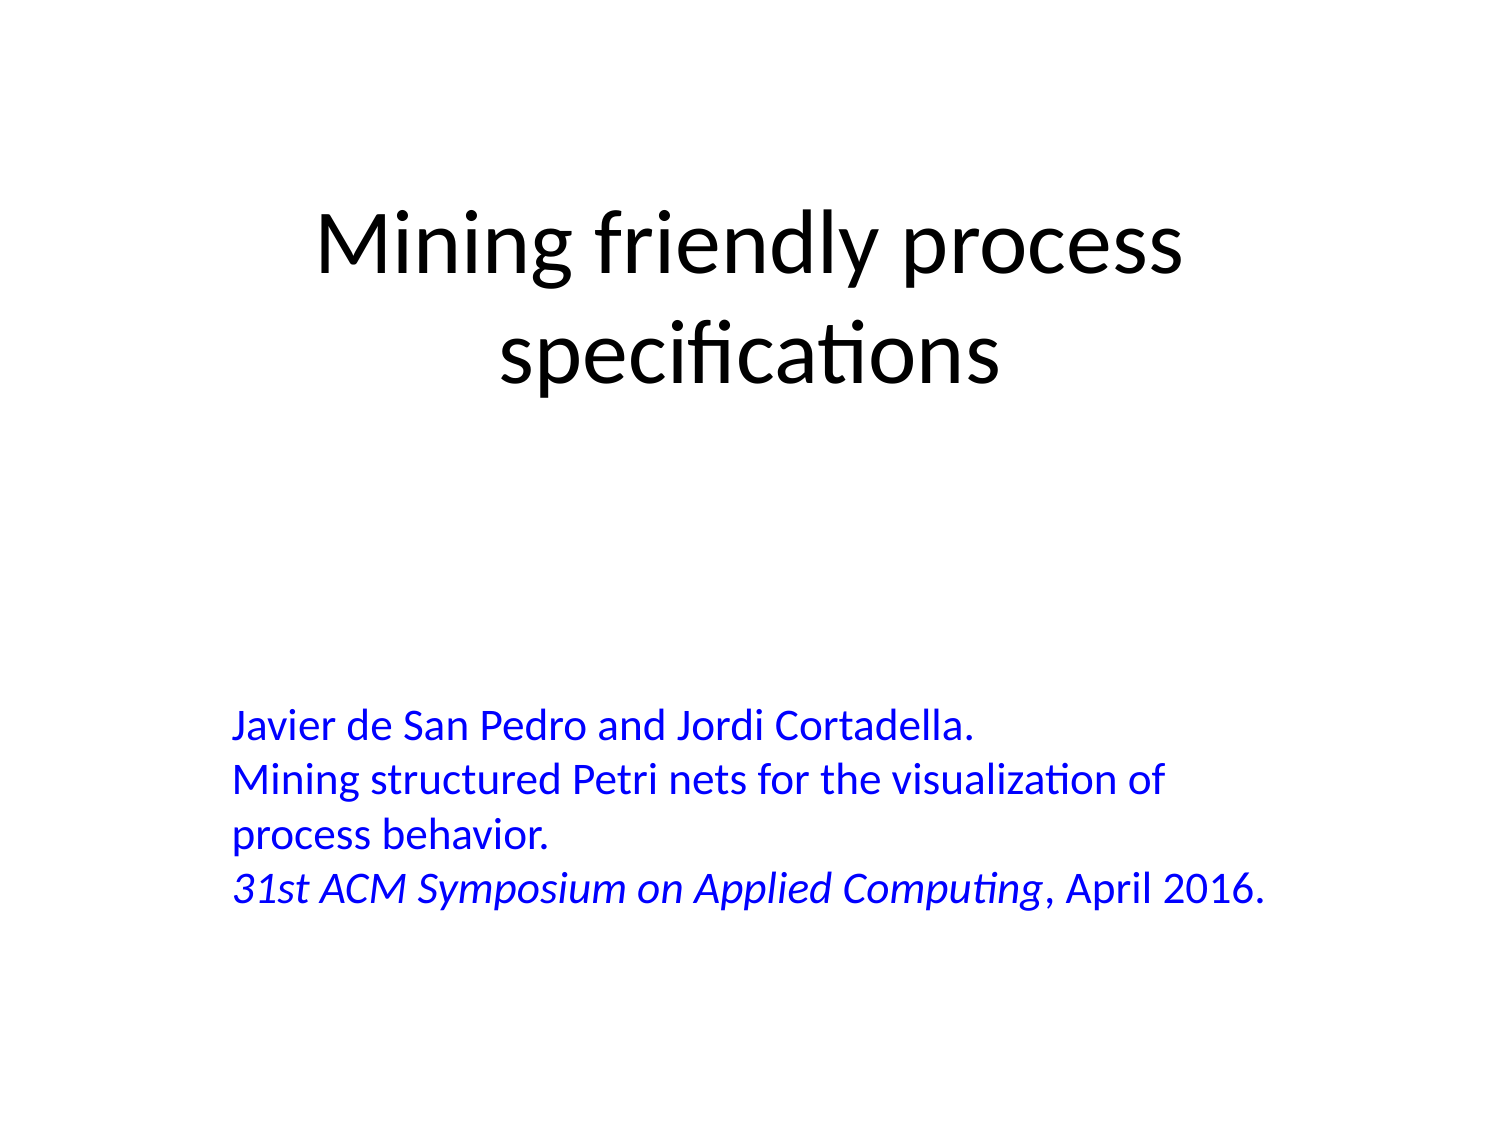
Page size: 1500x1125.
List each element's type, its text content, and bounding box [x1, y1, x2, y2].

title Mining friendly process specifications [112, 171, 1388, 413]
subtitle Javier de San Pedro and Jordi Cortadella. Mining structured Petri nets for the visualization of process behavior. 31st ACM Symposium on Applied Computing, April 2016. [216, 687, 1292, 938]
